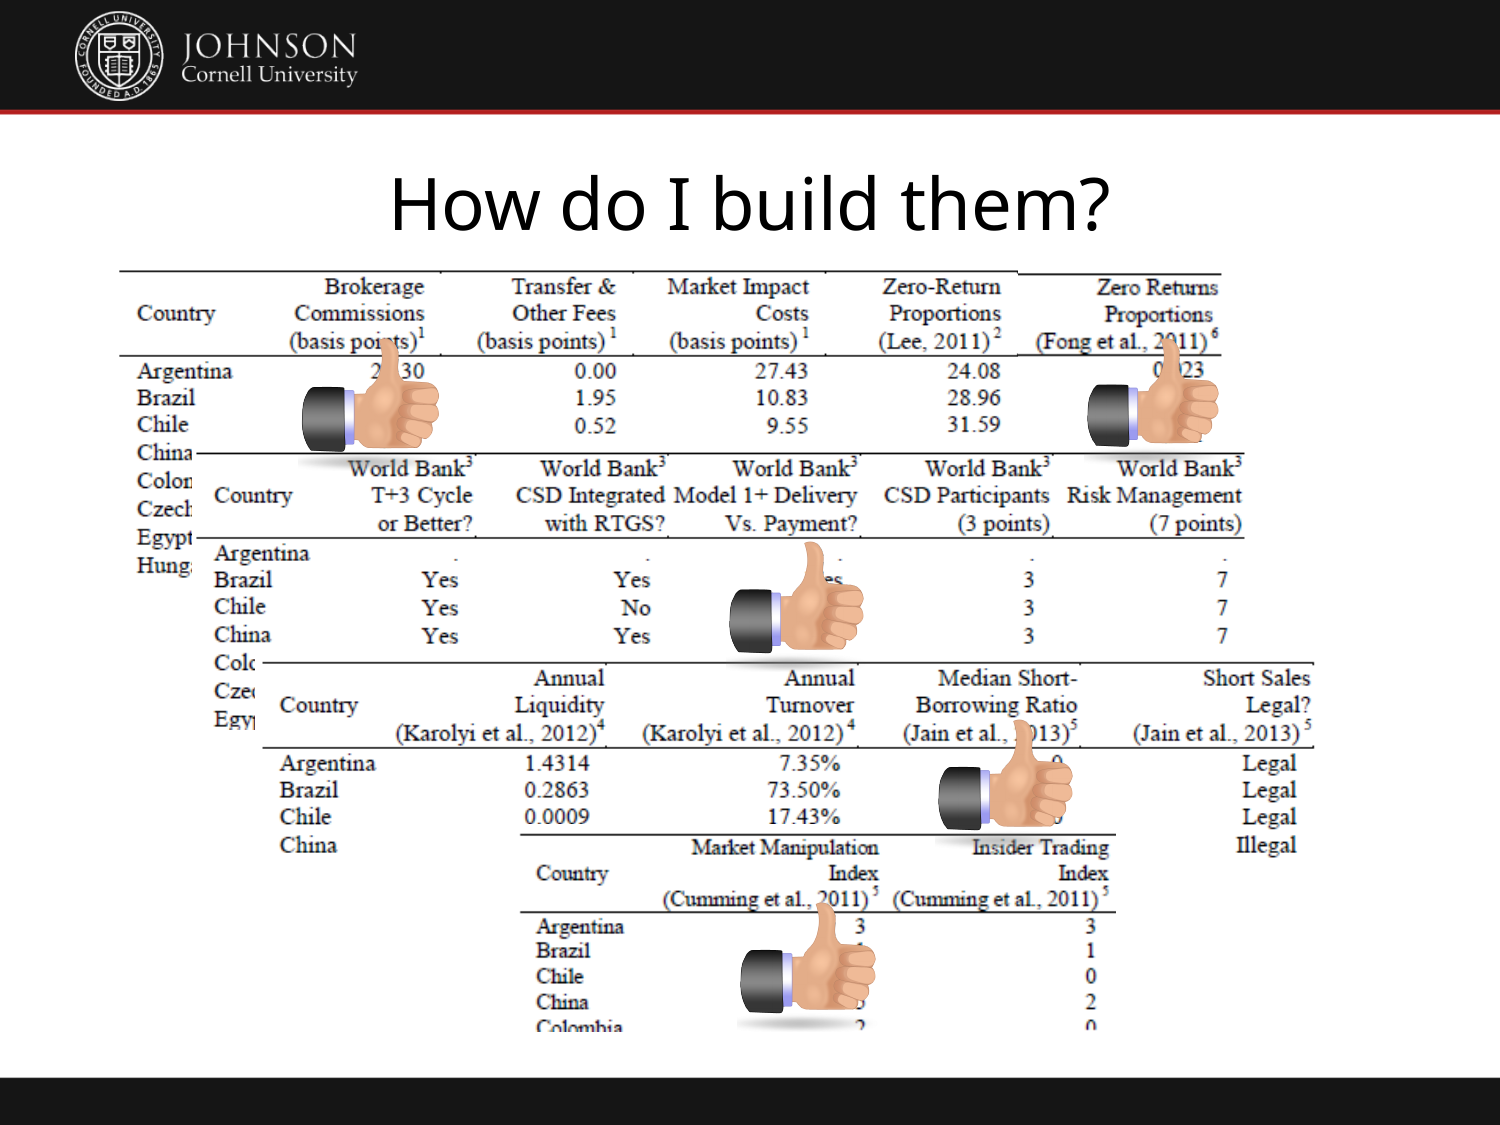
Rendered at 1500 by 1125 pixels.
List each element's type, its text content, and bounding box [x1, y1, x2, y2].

title How do I build them? [75, 149, 1425, 253]
picture [0, 0, 1500, 1125]
